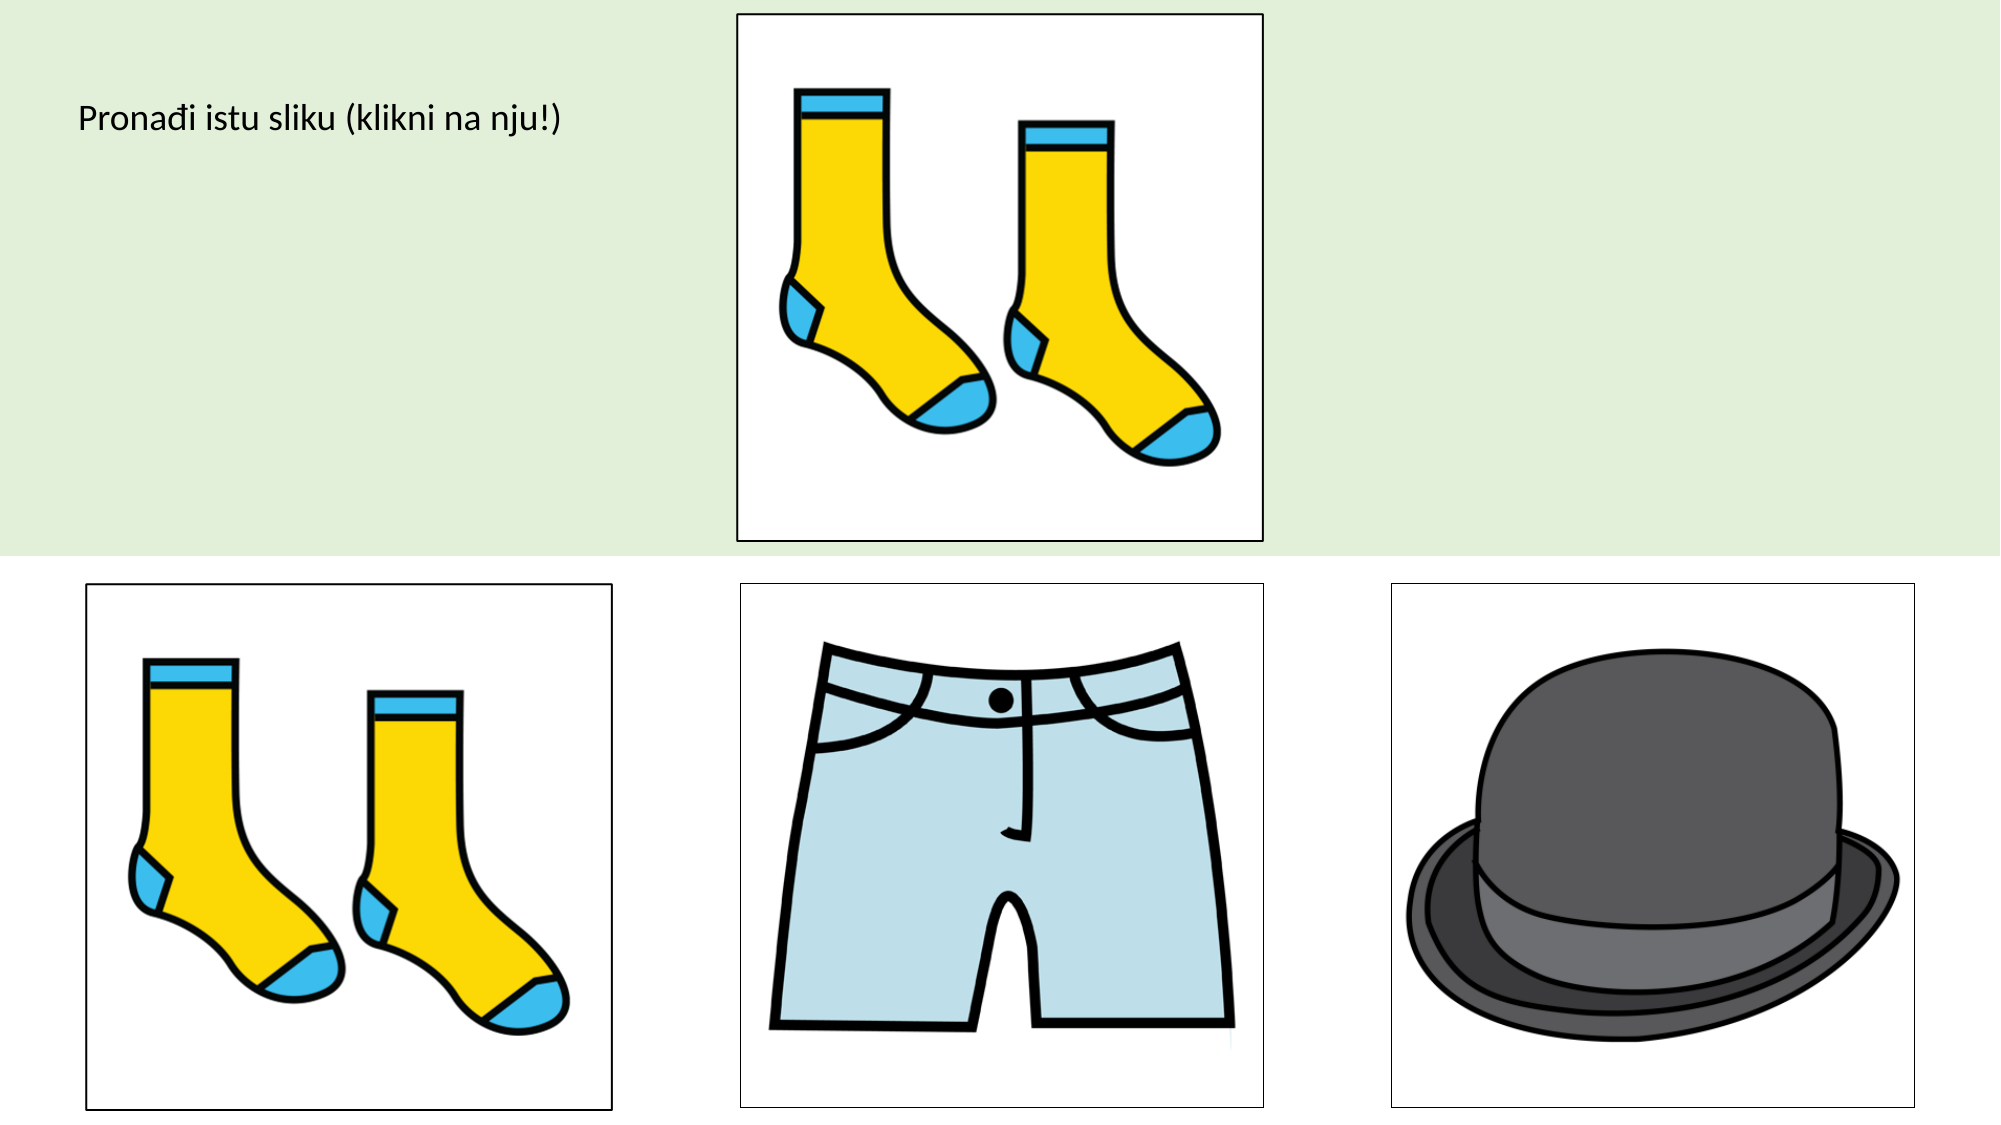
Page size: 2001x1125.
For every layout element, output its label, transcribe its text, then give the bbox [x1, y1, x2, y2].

title Pronađi istu sliku (klikni na nju!) [0, 10, 1321, 228]
picture [85, 583, 613, 1111]
picture [1391, 583, 1915, 1108]
picture [736, 13, 1264, 542]
picture [740, 583, 1264, 1108]
text_box [0, 0, 2000, 556]
